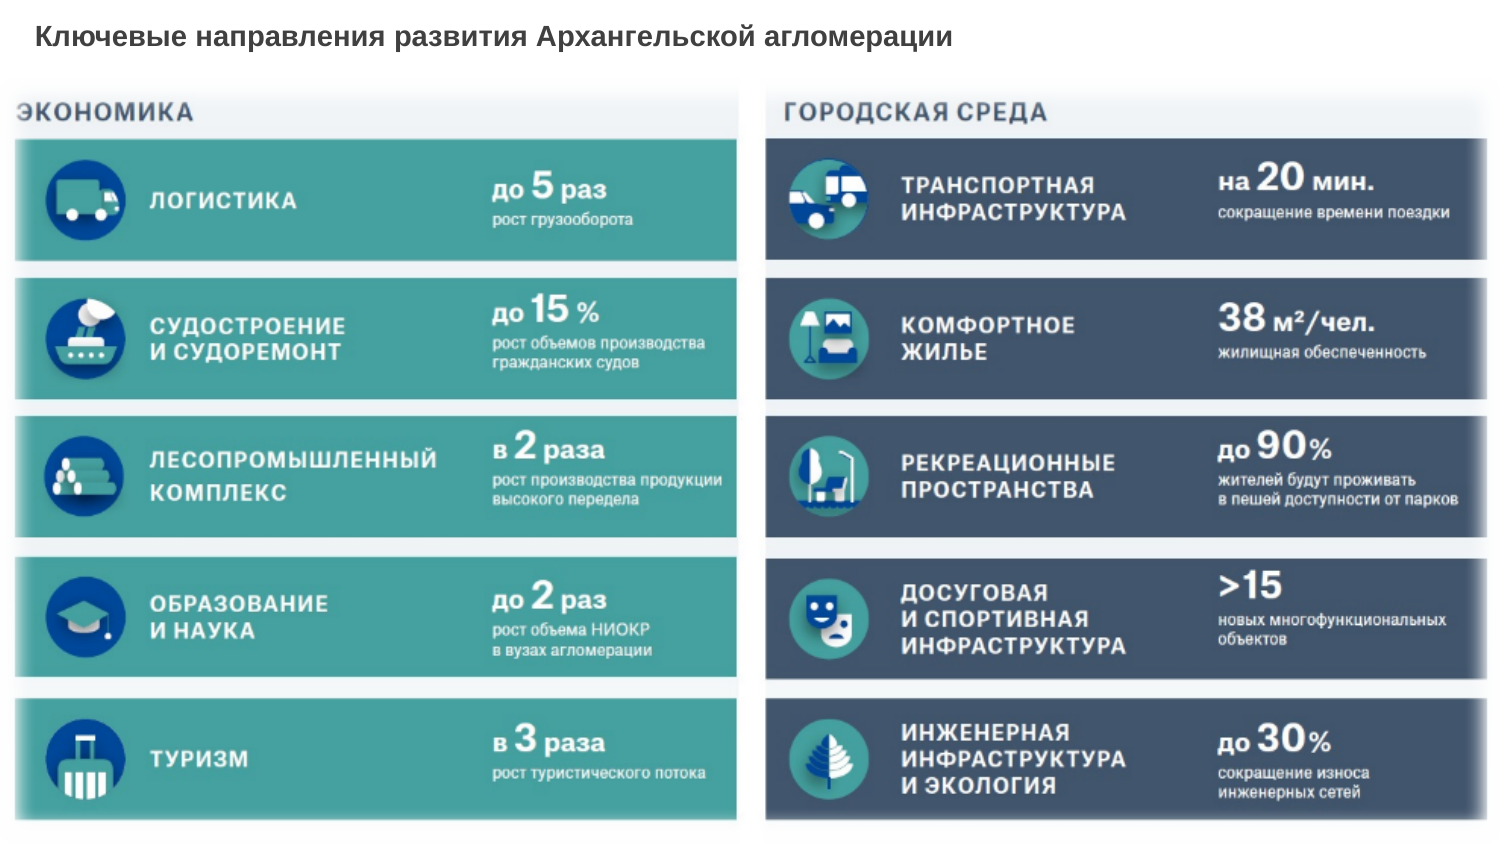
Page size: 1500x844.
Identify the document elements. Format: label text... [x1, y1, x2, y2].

text_box Ключевые направления развития Архангельской агломерации [20, 9, 1036, 60]
picture [0, 78, 1500, 844]
